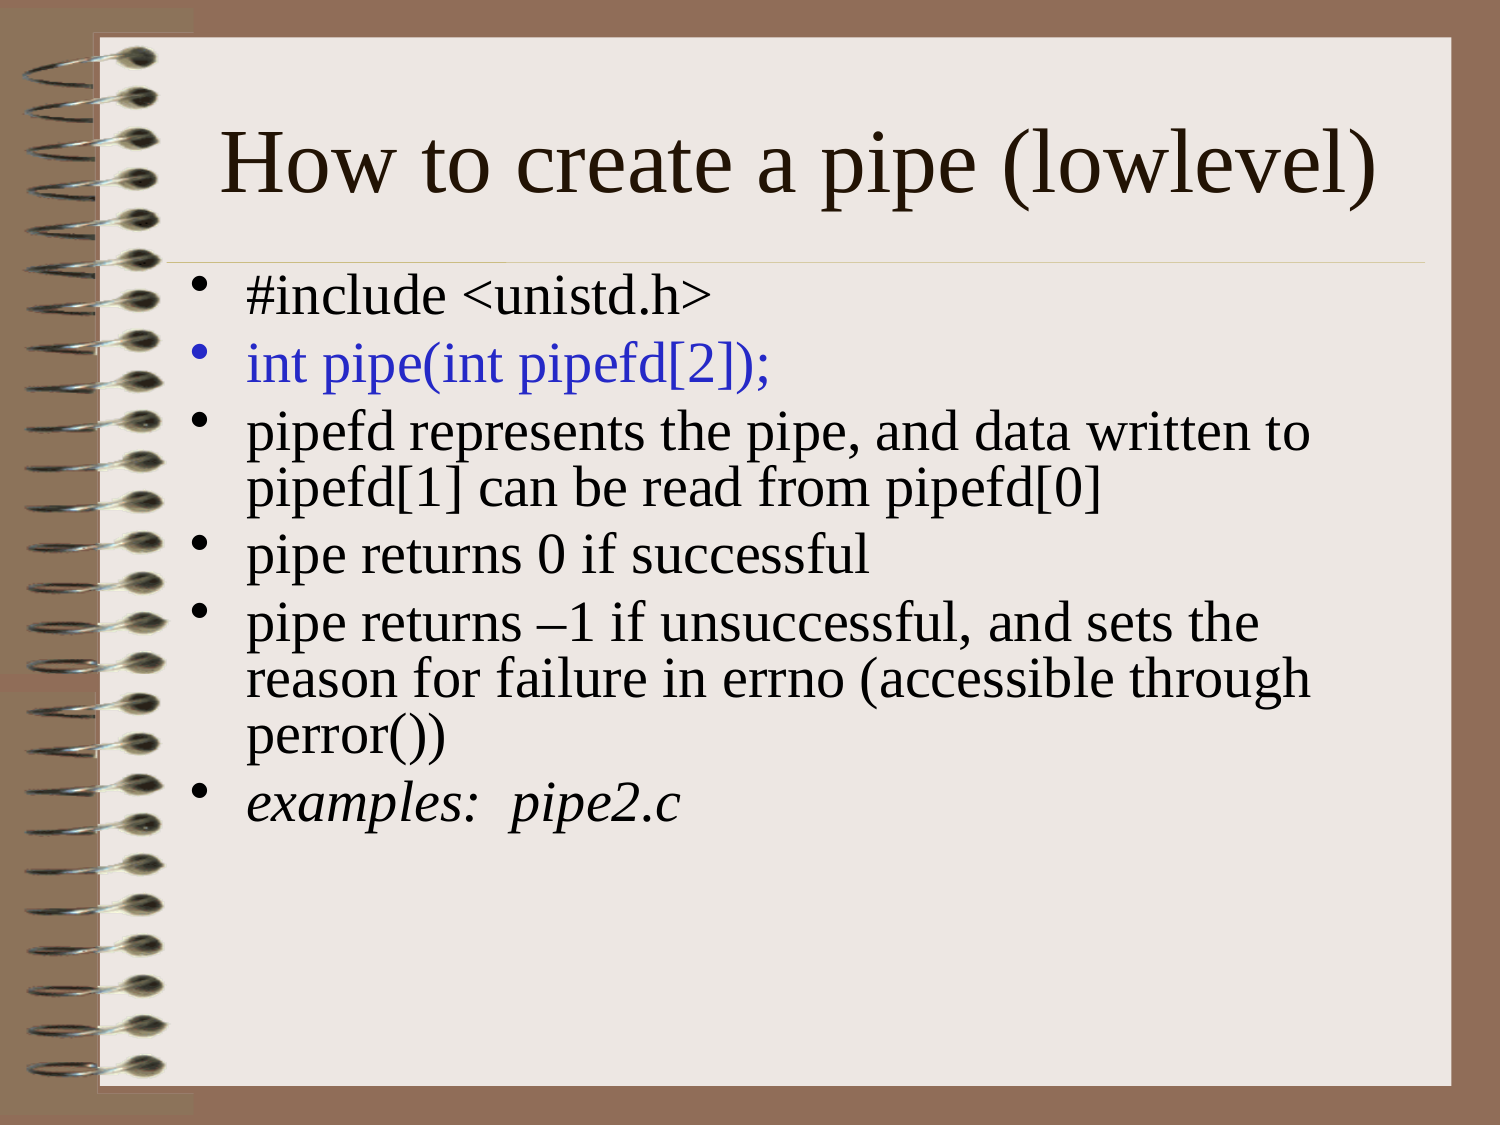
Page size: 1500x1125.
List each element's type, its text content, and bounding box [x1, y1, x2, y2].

list #include <unistd.h> int pipe(int pipefd[2]); pipefd represents the pipe, and data written to pipefd[1] can be read from pipefd[0] pipe returns 0 if successful pipe returns –1 if unsuccessful, and sets the reason for failure in errno (accessible through perror()) examples: pipe2.c [174, 262, 1426, 1051]
picture [0, 692, 194, 1115]
picture [0, 8, 194, 674]
title How to create a pipe (lowlevel) [174, 62, 1426, 251]
